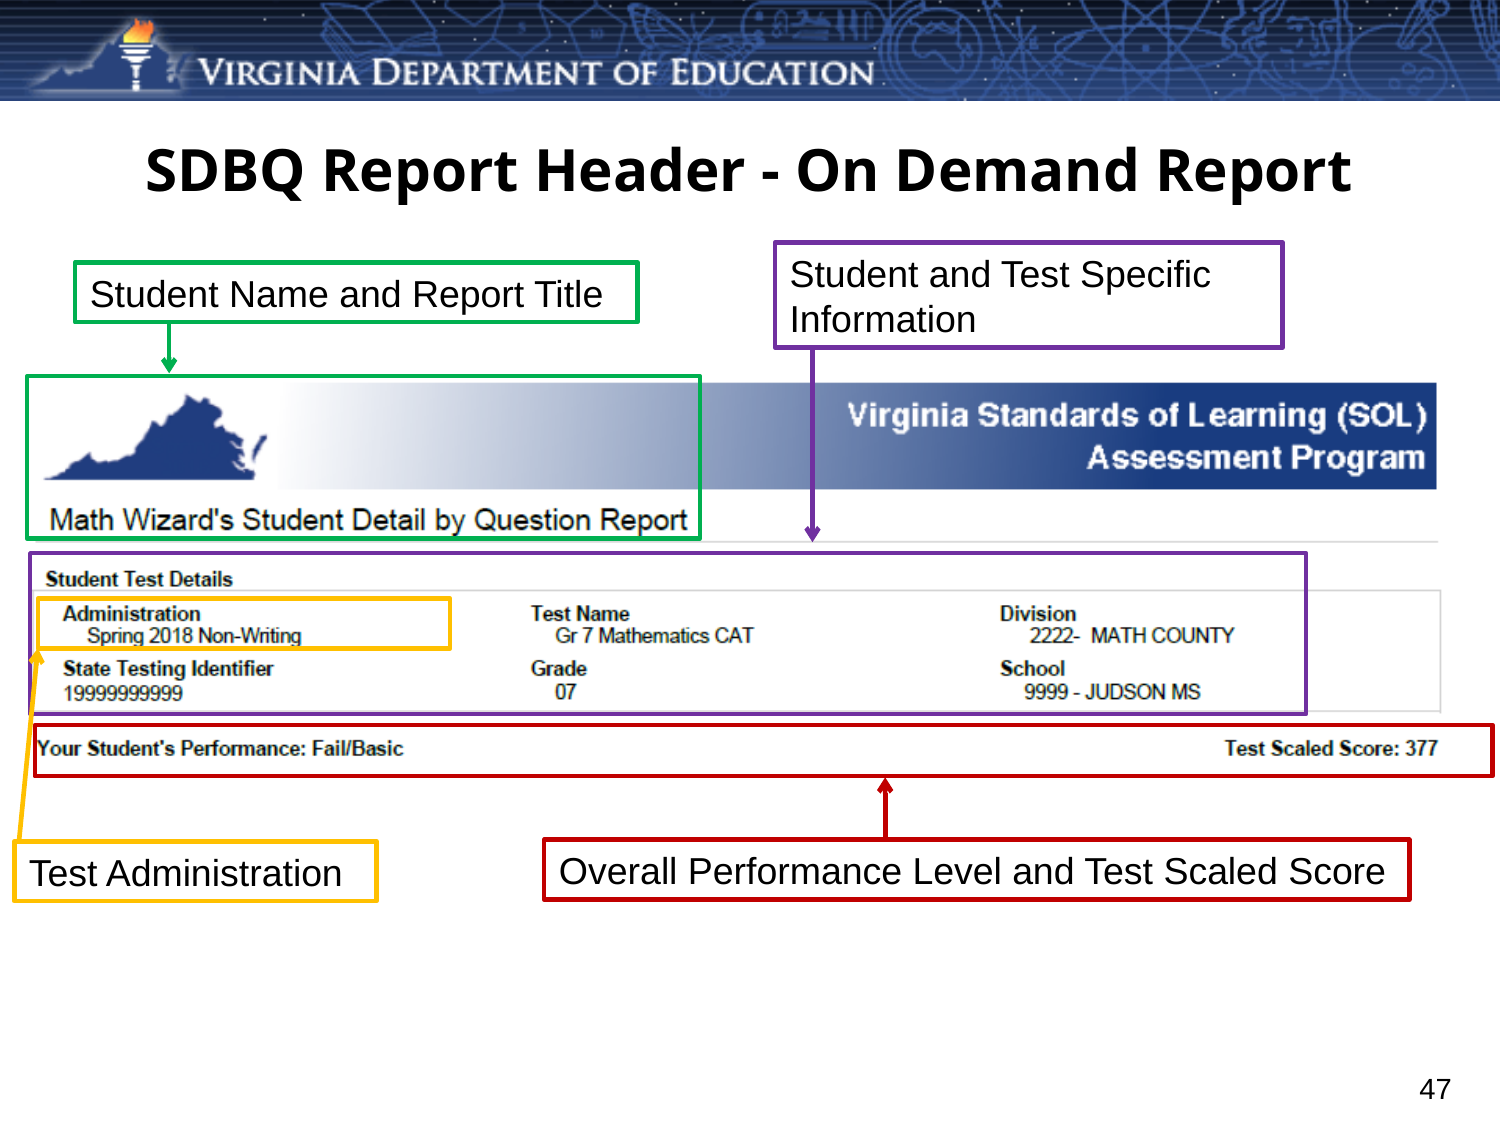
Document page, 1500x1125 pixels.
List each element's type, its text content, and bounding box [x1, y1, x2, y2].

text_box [29, 242, 1307, 715]
picture [17, 358, 29, 598]
slide_number 47 [1124, 1062, 1476, 1125]
title SDBQ Report Header - On Demand Report [22, 74, 1477, 263]
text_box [454, 724, 1493, 901]
picture [451, 358, 1454, 724]
picture [0, 0, 1500, 101]
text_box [13, 598, 451, 903]
